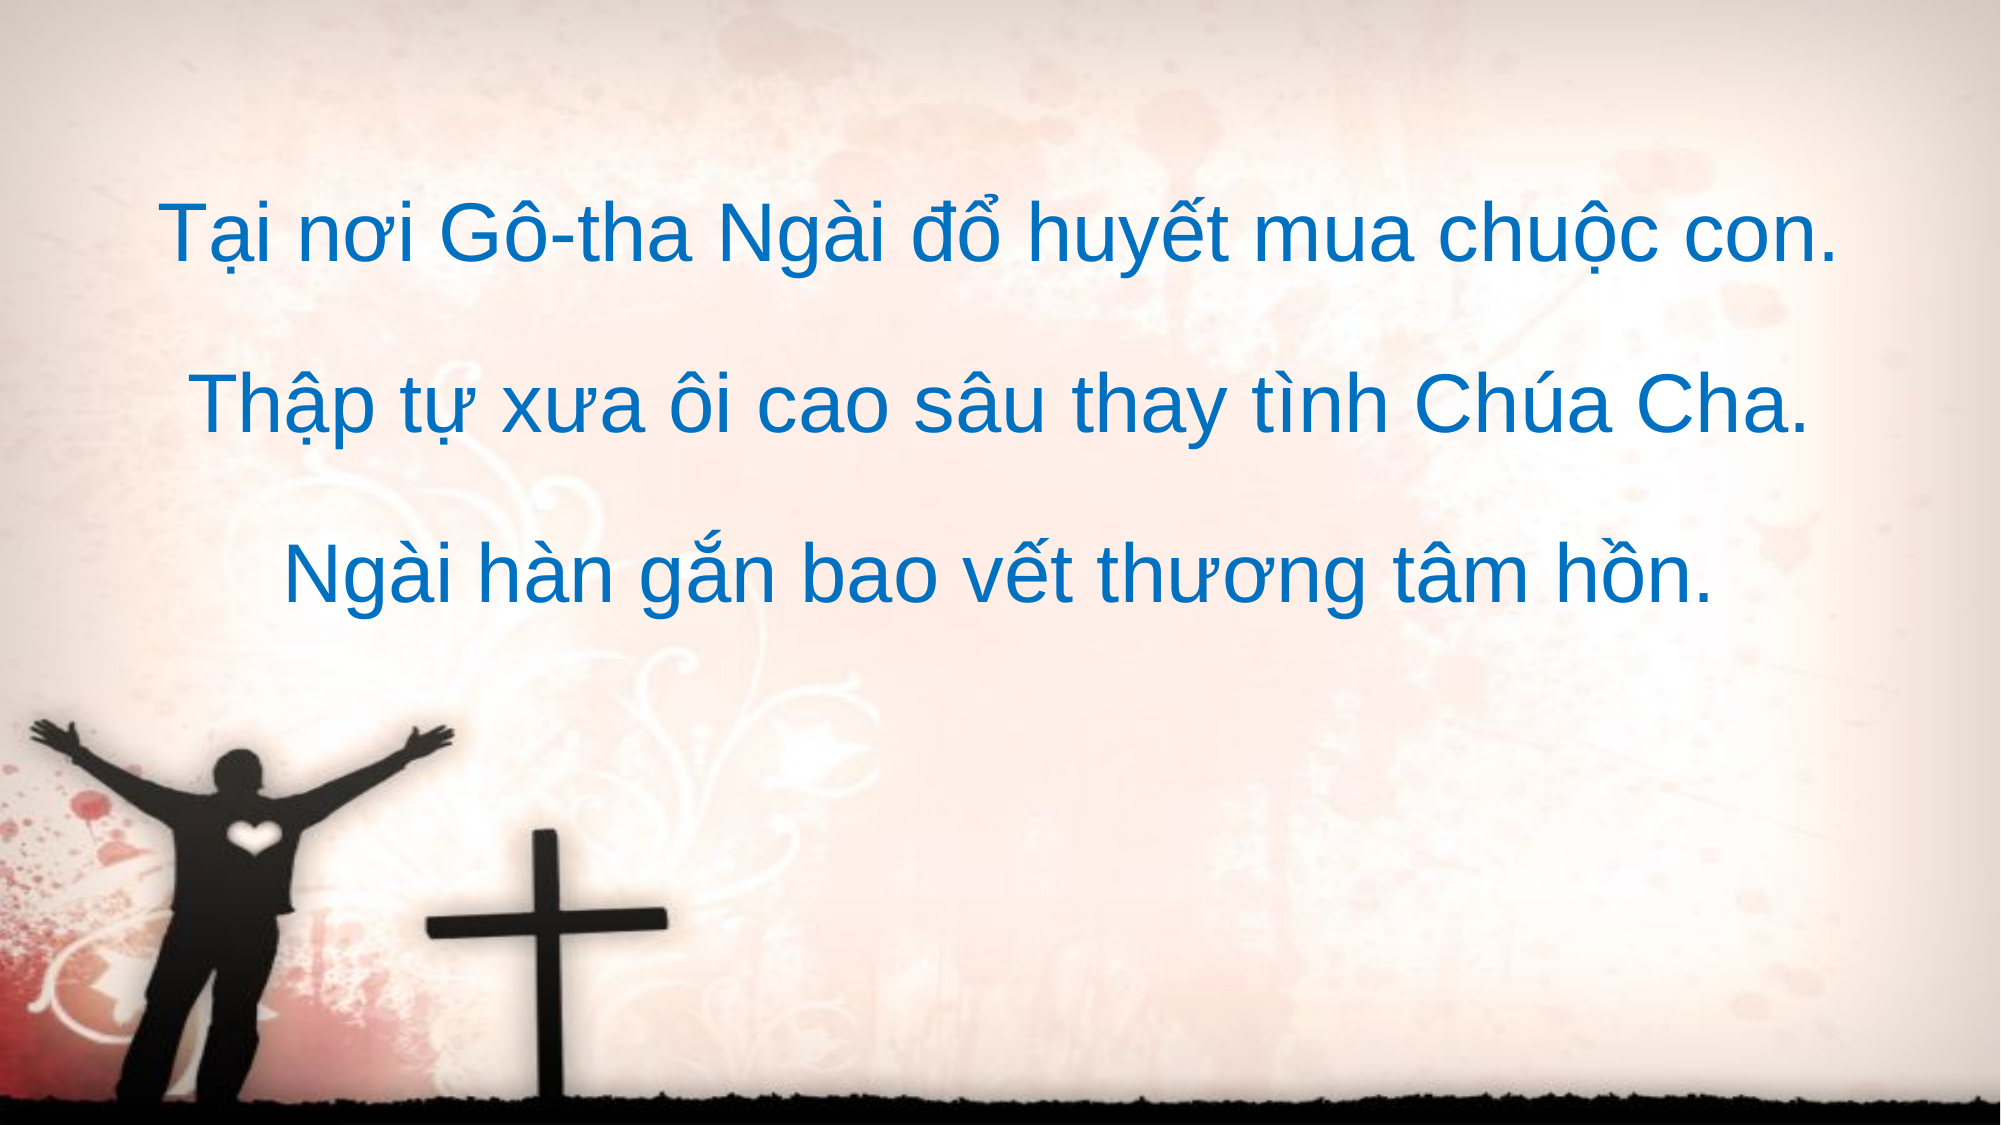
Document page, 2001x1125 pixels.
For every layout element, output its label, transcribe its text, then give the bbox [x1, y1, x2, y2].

list Tại nơi Gô-tha Ngài đổ huyết mua chuộc con. Thập tự xưa ôi cao sâu thay tình Chúa Cha. Ngài hàn gắn bao vết thương tâm hồn. [0, 0, 2000, 1125]
